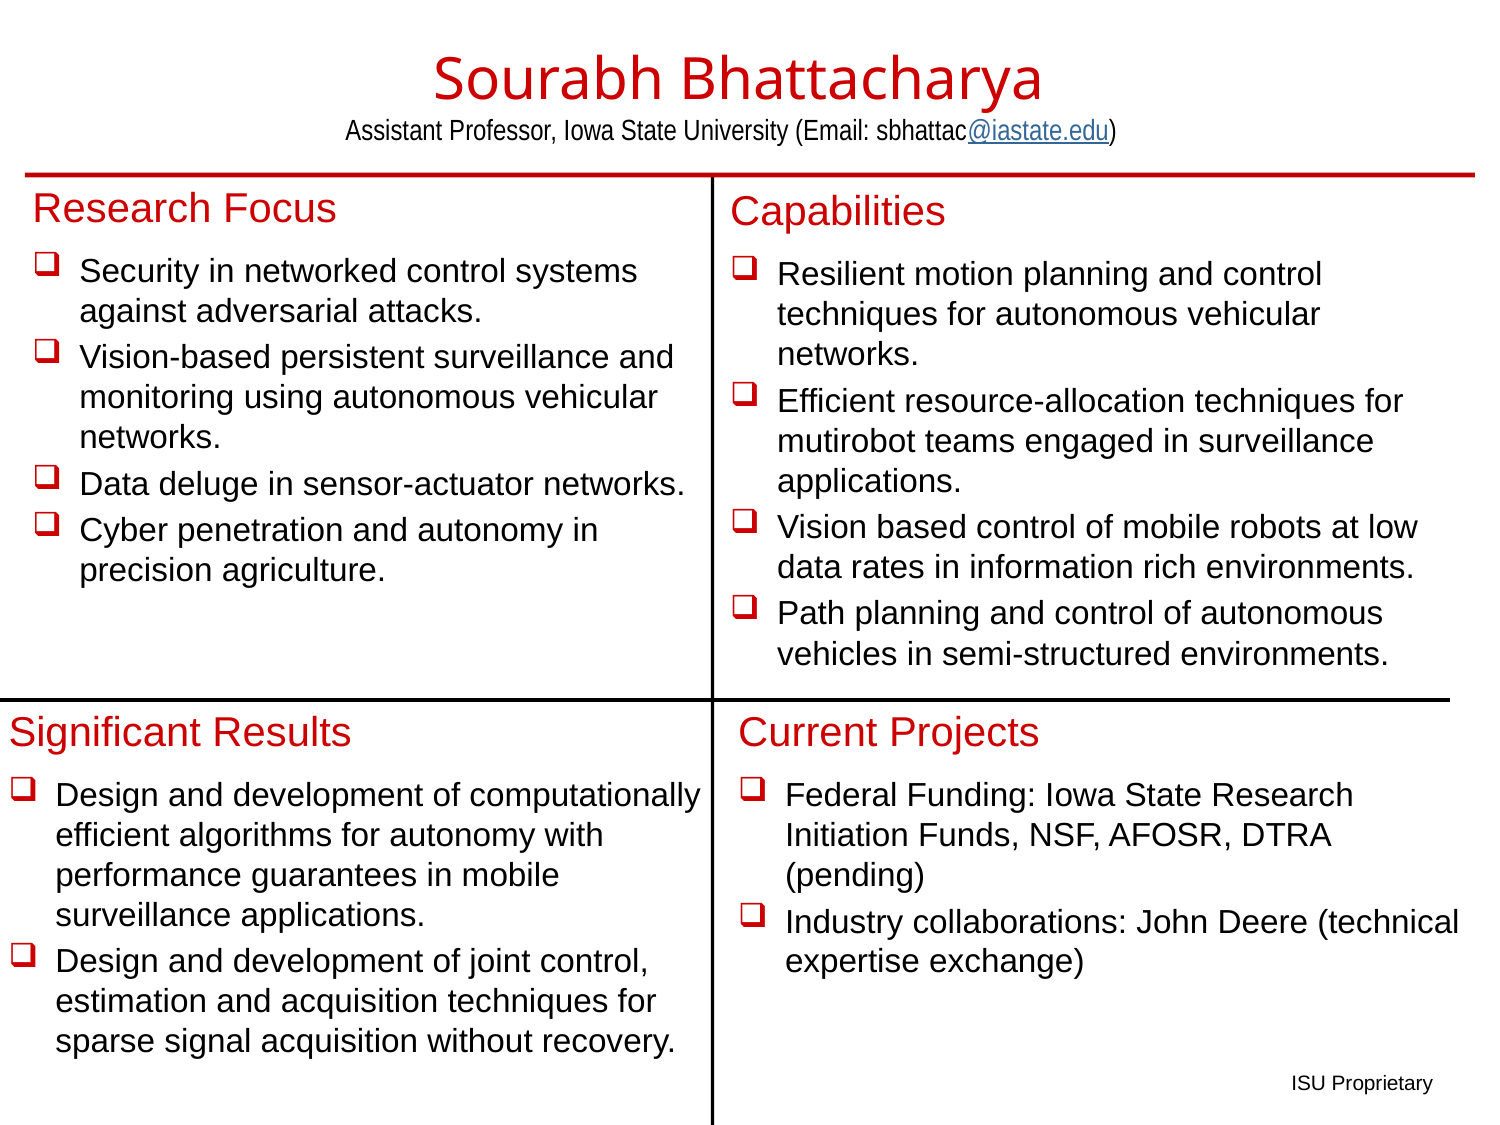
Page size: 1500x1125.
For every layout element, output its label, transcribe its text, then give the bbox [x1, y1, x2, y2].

text_box Current Projects Federal Funding: Iowa State Research Initiation Funds, NSF, AFOSR, DTRA (pending) Industry collaborations: John Deere (technical expertise exchange) [723, 697, 1486, 1113]
subtitle Research Focus Security in networked control systems against adversarial attacks. Vision-based persistent surveillance and monitoring using autonomous vehicular networks. Data deluge in sensor-actuator networks. Cyber penetration and autonomy in precision agriculture. [17, 173, 706, 649]
title Sourabh Bhattacharya Assistant Professor, Iowa State University (Email: sbhattac@iastate.edu) [37, 12, 1426, 175]
text_box Capabilities Resilient motion planning and control techniques for autonomous vehicular networks. Efficient resource-allocation techniques for mutirobot teams engaged in surveillance applications. Vision based control of mobile robots at low data rates in information rich environments. Path planning and control of autonomous vehicles in semi-structured environments. [715, 176, 1478, 650]
text_box Significant Results Design and development of computationally efficient algorithms for autonomy with performance guarantees in mobile surveillance applications. Design and development of joint control, estimation and acquisition techniques for sparse signal acquisition without recovery. [0, 708, 719, 1113]
